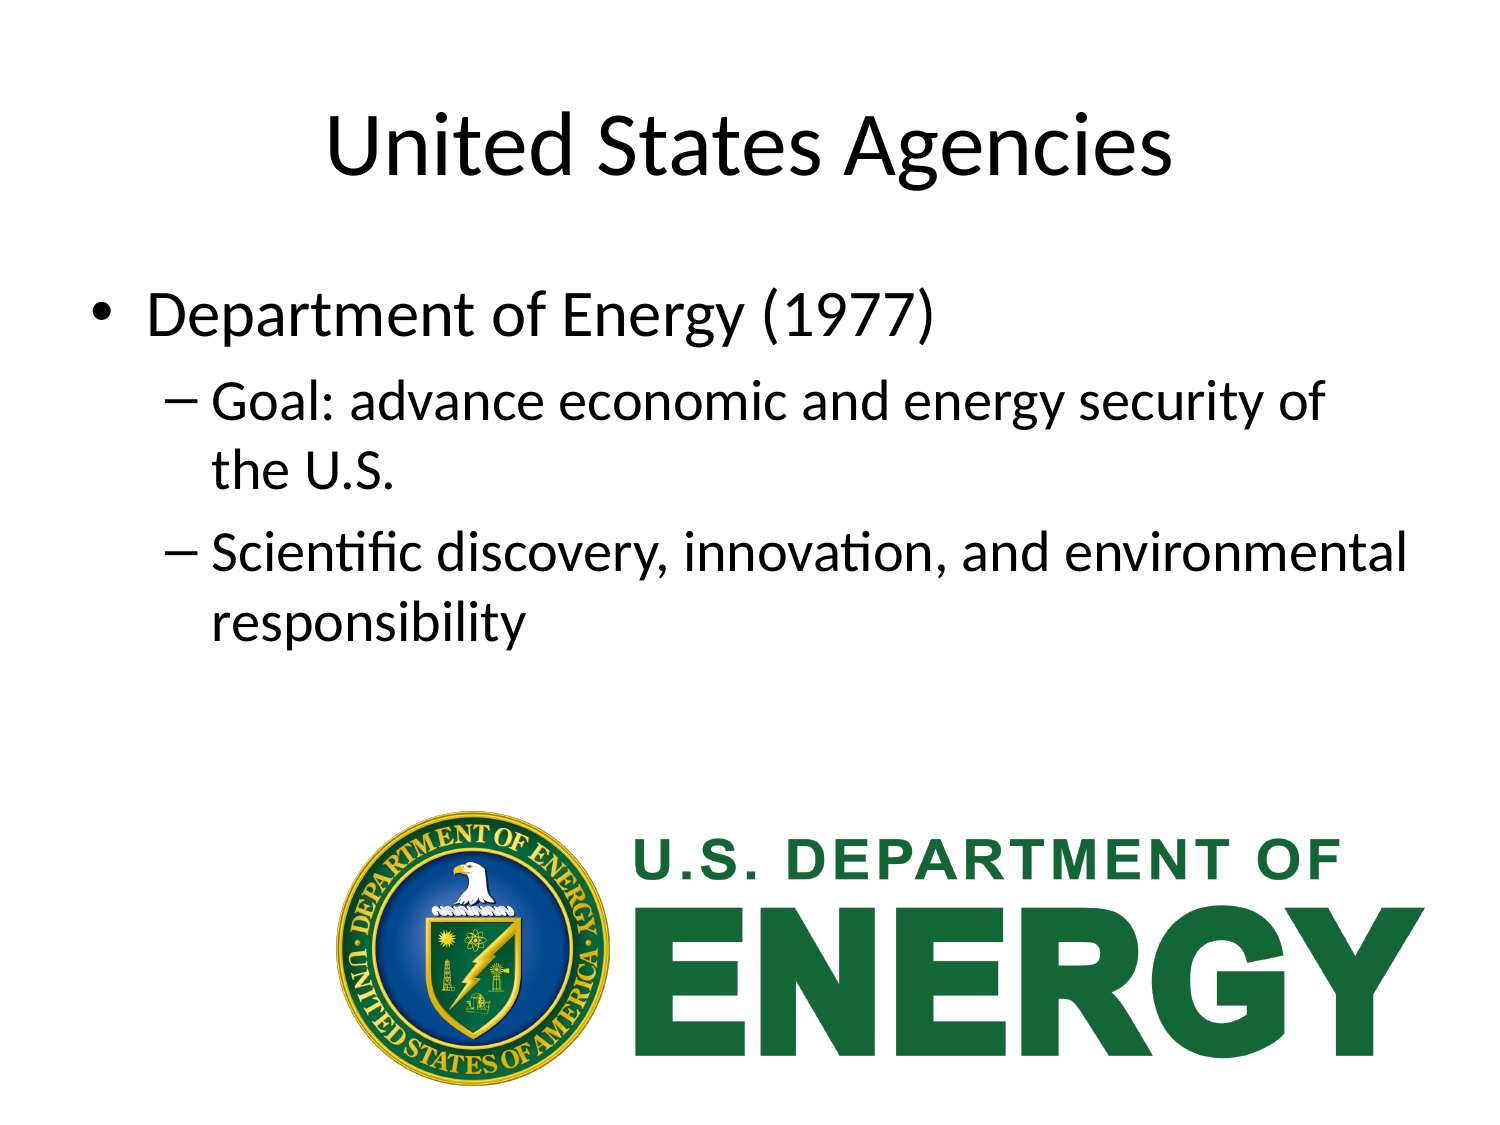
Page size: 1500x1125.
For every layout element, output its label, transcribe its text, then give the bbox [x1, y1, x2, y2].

title United States Agencies [75, 45, 1425, 233]
picture [336, 811, 1426, 1086]
list Department of Energy (1977) Goal: advance economic and energy security of the U.S. Scientific discovery, innovation, and environmental responsibility [75, 262, 1425, 1005]
